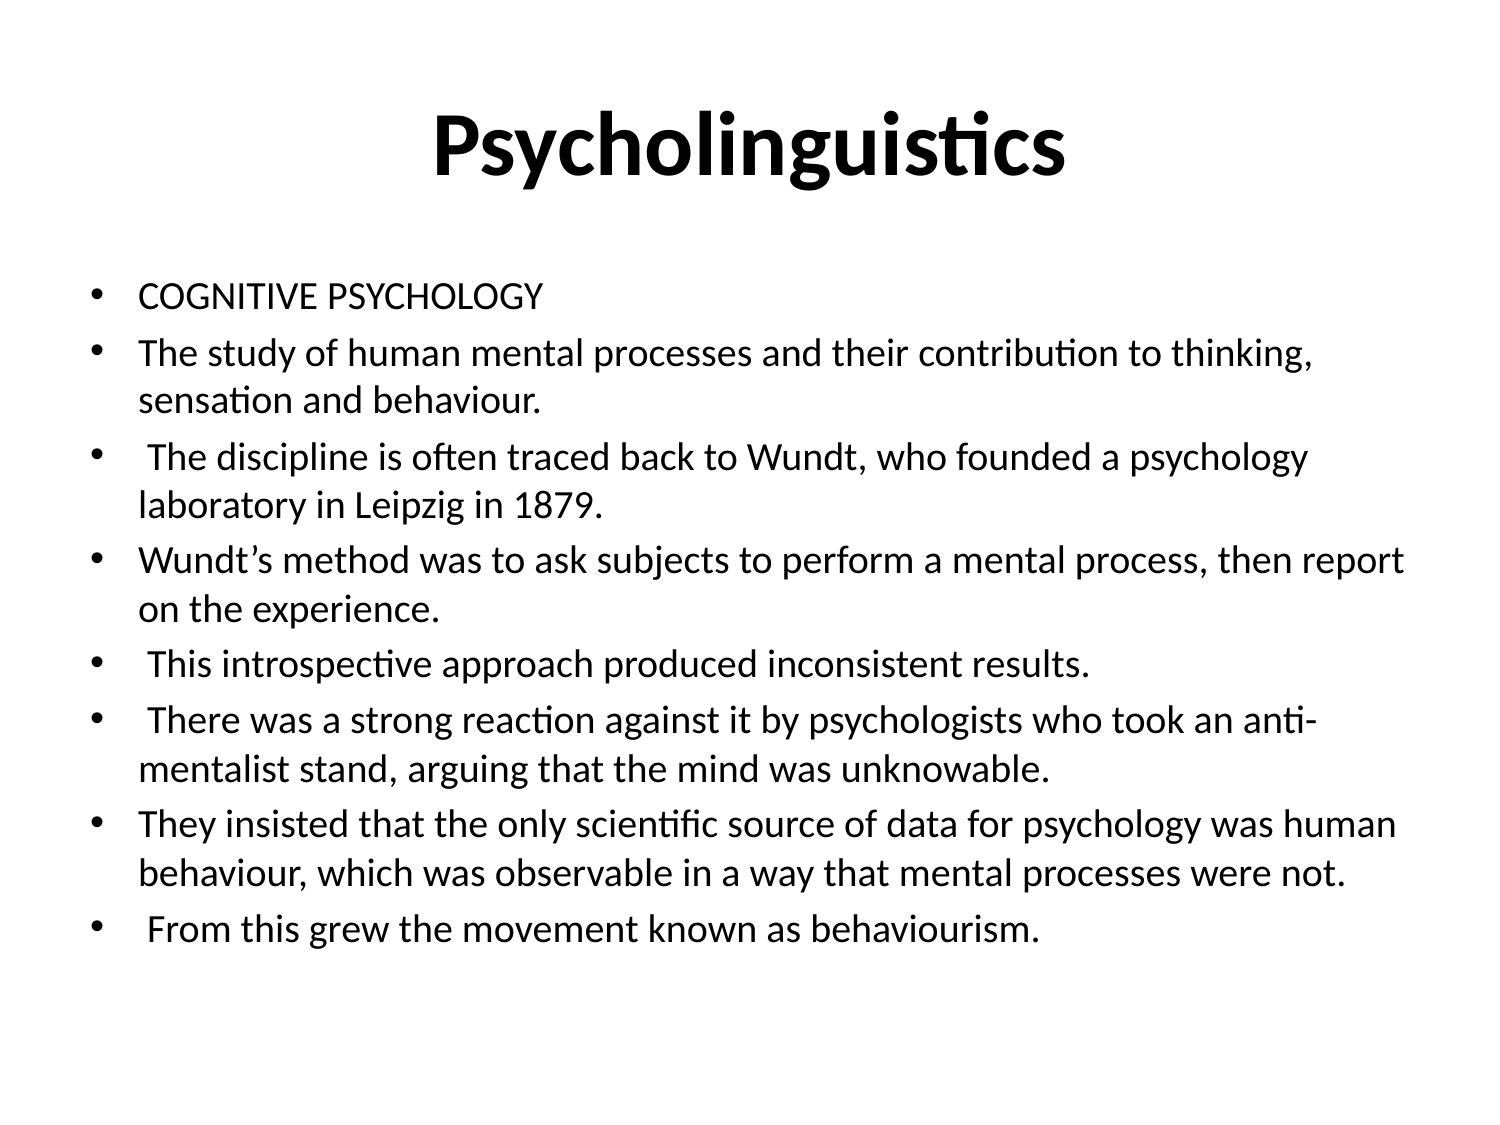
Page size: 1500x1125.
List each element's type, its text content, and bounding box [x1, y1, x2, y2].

title Psycholinguistics [75, 45, 1425, 233]
list COGNITIVE PSYCHOLOGY The study of human mental processes and their contribution to thinking, sensation and behaviour. The discipline is often traced back to Wundt, who founded a psychology laboratory in Leipzig in 1879. Wundt’s method was to ask subjects to perform a mental process, then report on the experience. This introspective approach produced inconsistent results. There was a strong reaction against it by psychologists who took an anti-mentalist stand, arguing that the mind was unknowable. They insisted that the only scientific source of data for psychology was human behaviour, which was observable in a way that mental processes were not. From this grew the movement known as behaviourism. [75, 262, 1425, 1005]
